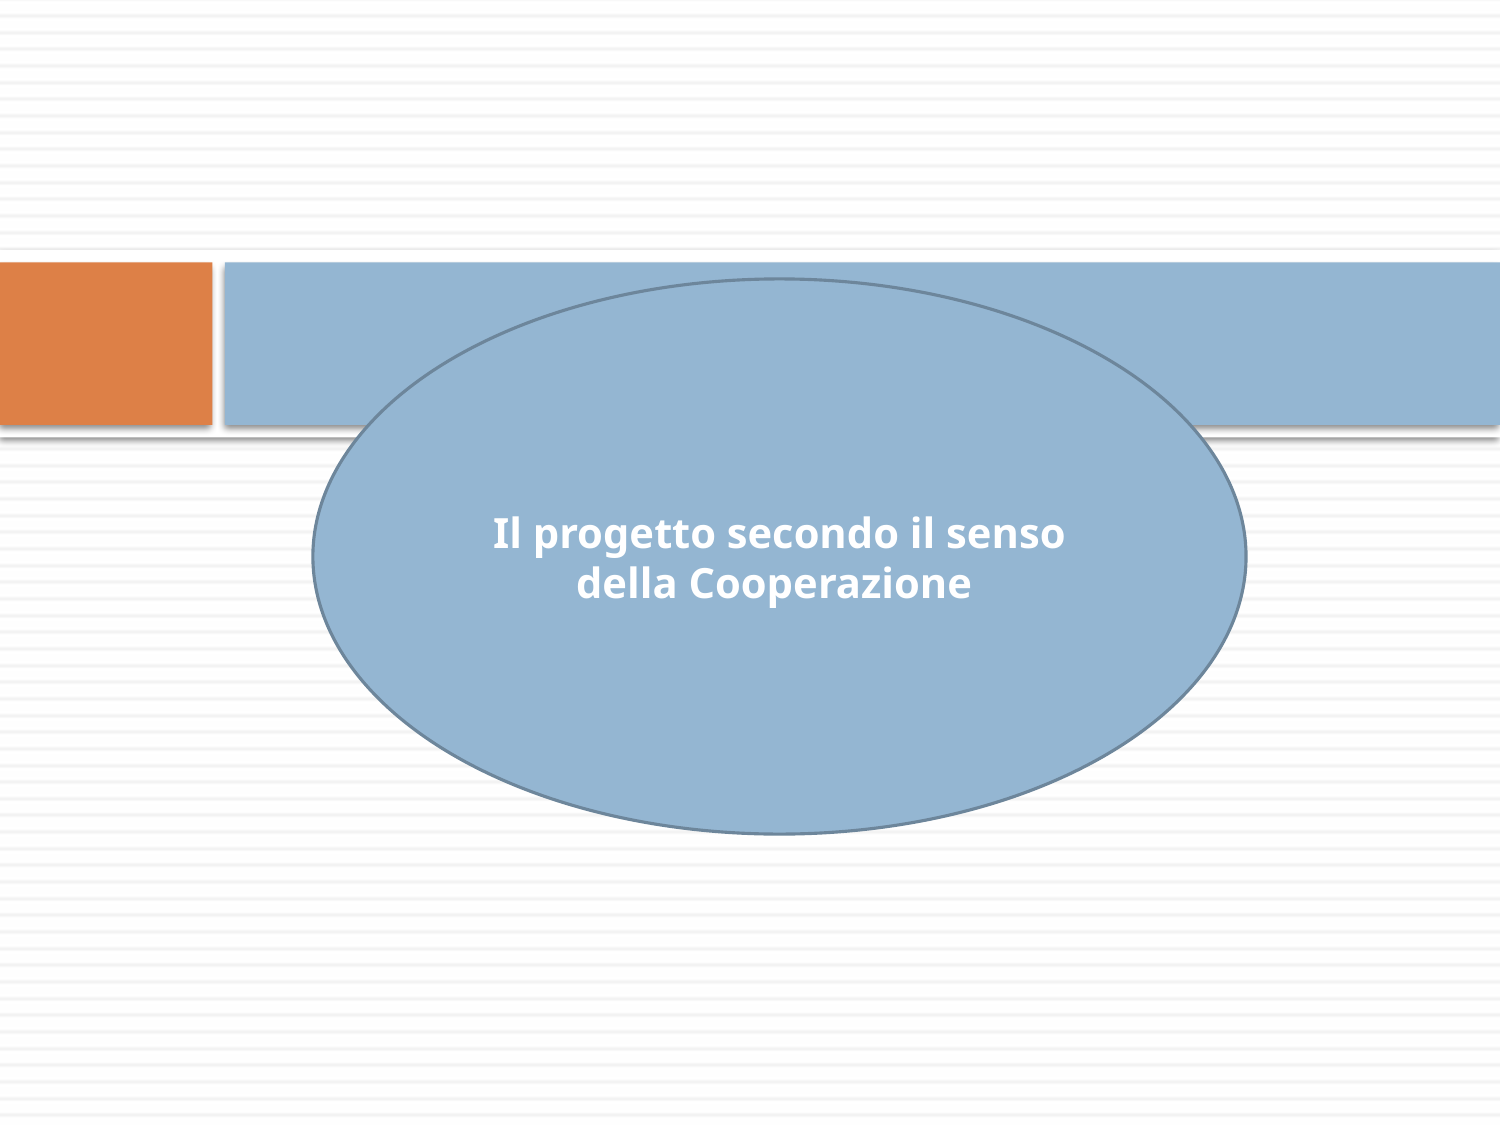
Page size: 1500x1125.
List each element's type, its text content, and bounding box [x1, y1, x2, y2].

text_box Il progetto secondo il senso della Cooperazione [311, 277, 1248, 836]
